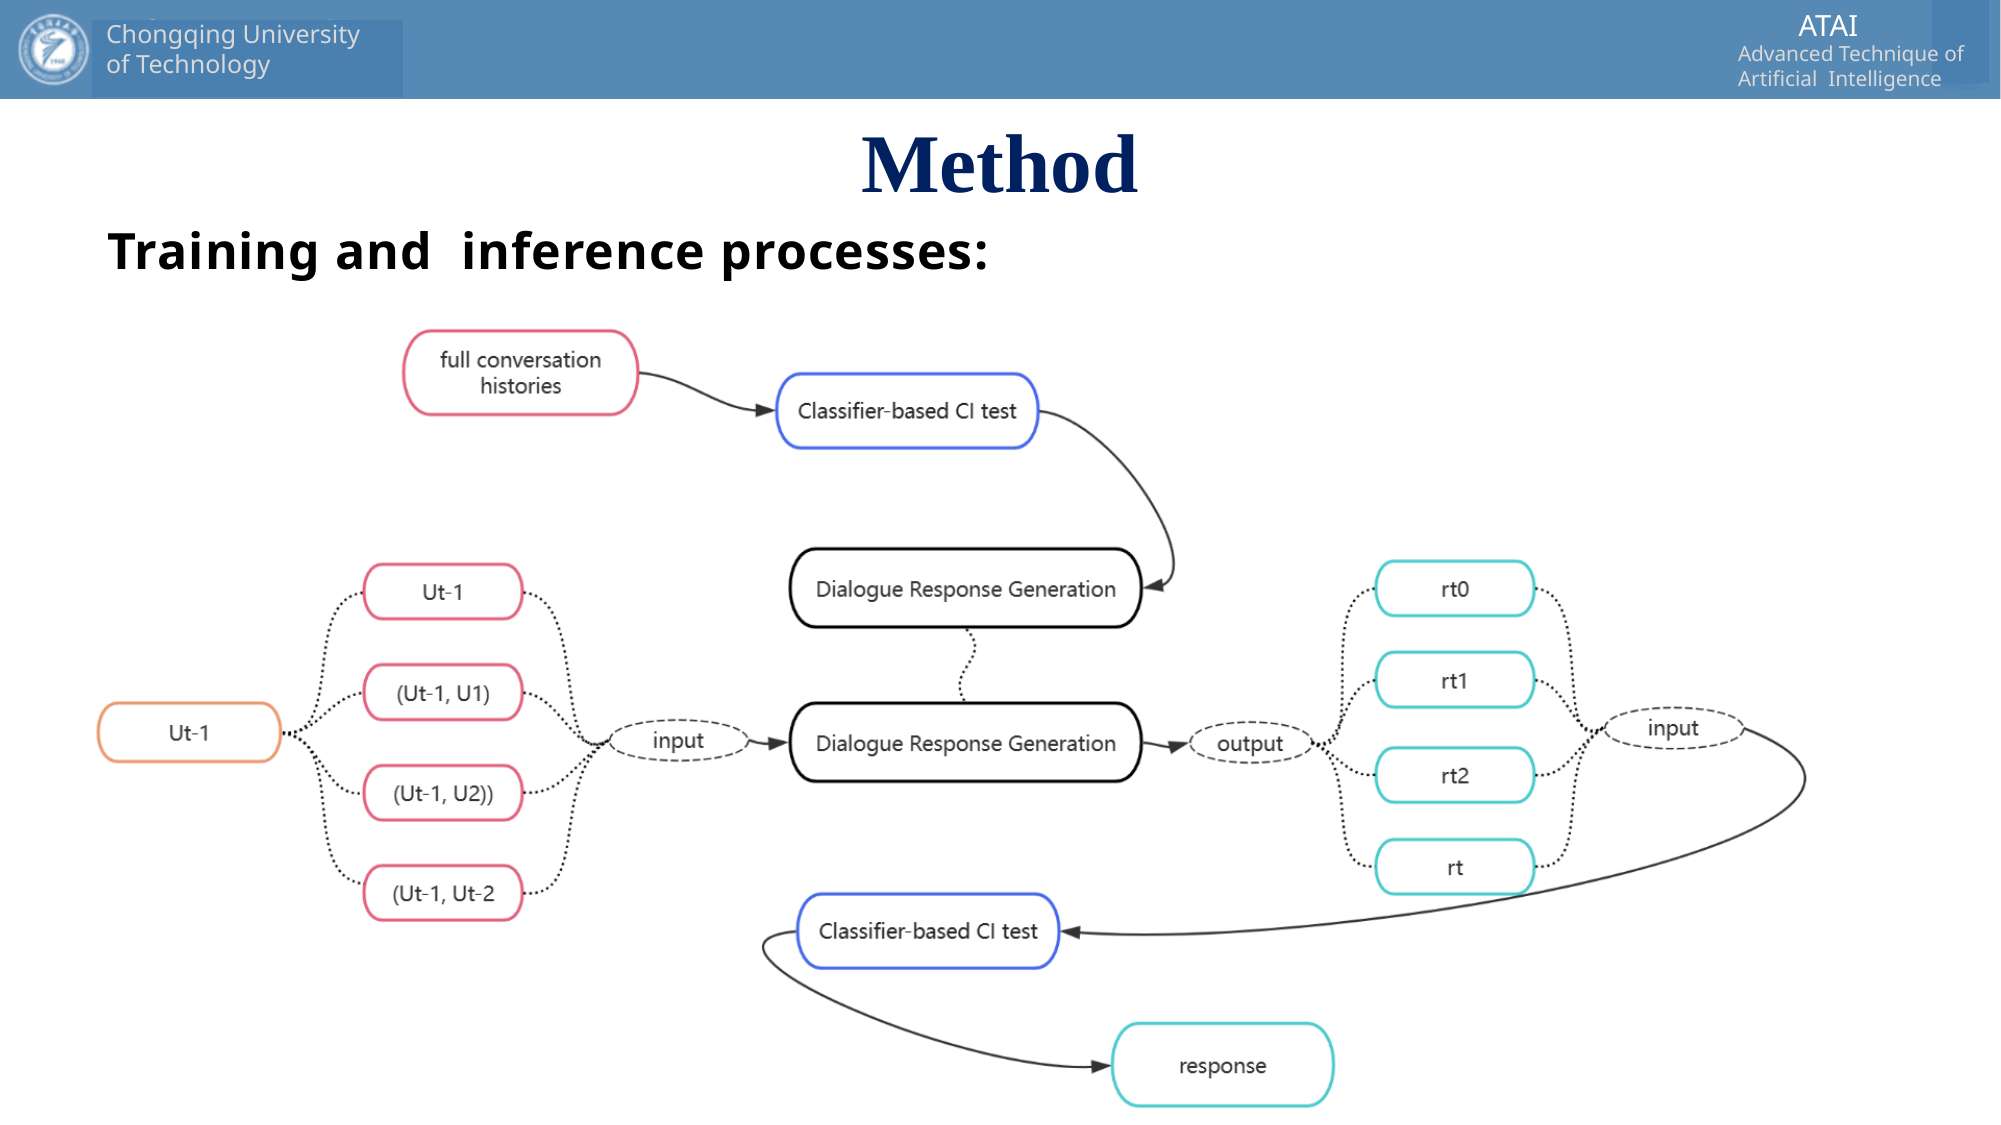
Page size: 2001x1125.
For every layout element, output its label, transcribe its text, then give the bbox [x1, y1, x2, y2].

picture [1932, 0, 1989, 83]
picture [92, 307, 1823, 1117]
title Method [137, 126, 1863, 206]
picture [92, 20, 403, 97]
text_box Training and inference processes: [92, 212, 1073, 287]
